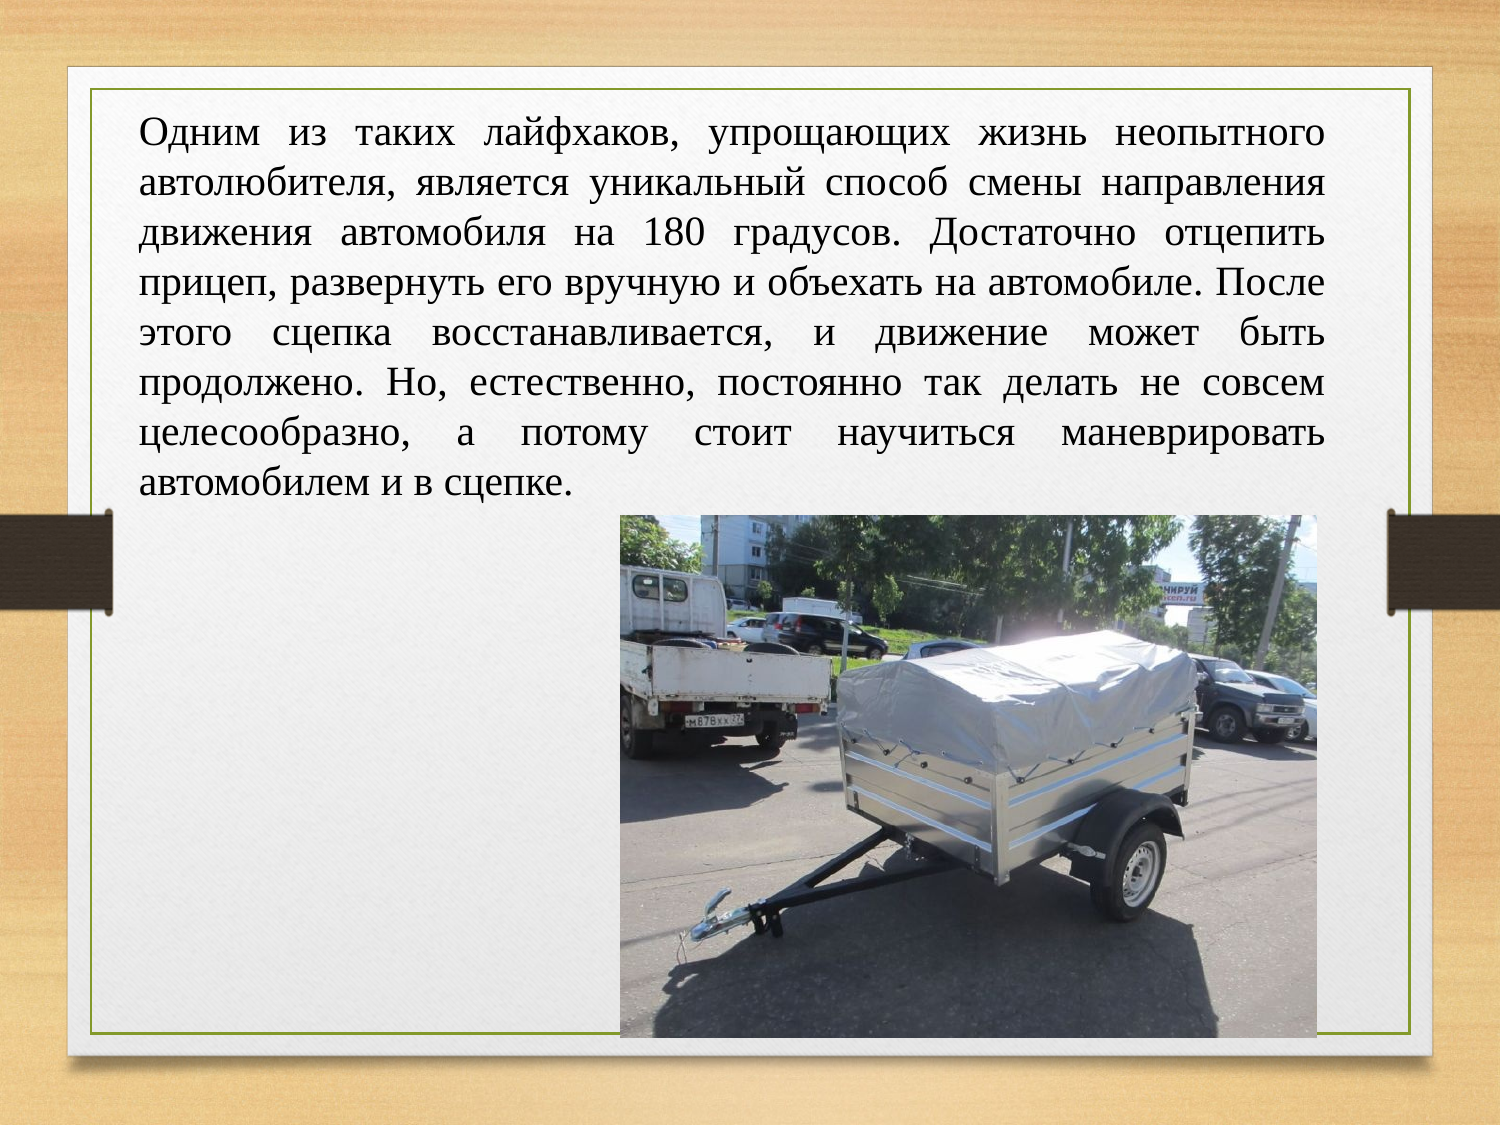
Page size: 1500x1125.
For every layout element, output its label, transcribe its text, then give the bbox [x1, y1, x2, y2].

picture [0, 0, 1500, 1125]
text_box Одним из таких лайфхаков, упрощающих жизнь неопытного автолюбителя, является уникальный способ смены направления движения автомобиля на 180 градусов. Достаточно отцепить прицеп, развернуть его вручную и объехать на автомобиле. После этого сцепка восстанавливается, и движение может быть продолжено. Но, естественно, постоянно так делать не совсем целесообразно, а потому стоит научиться маневрировать автомобилем и в сцепке. [123, 96, 1341, 512]
